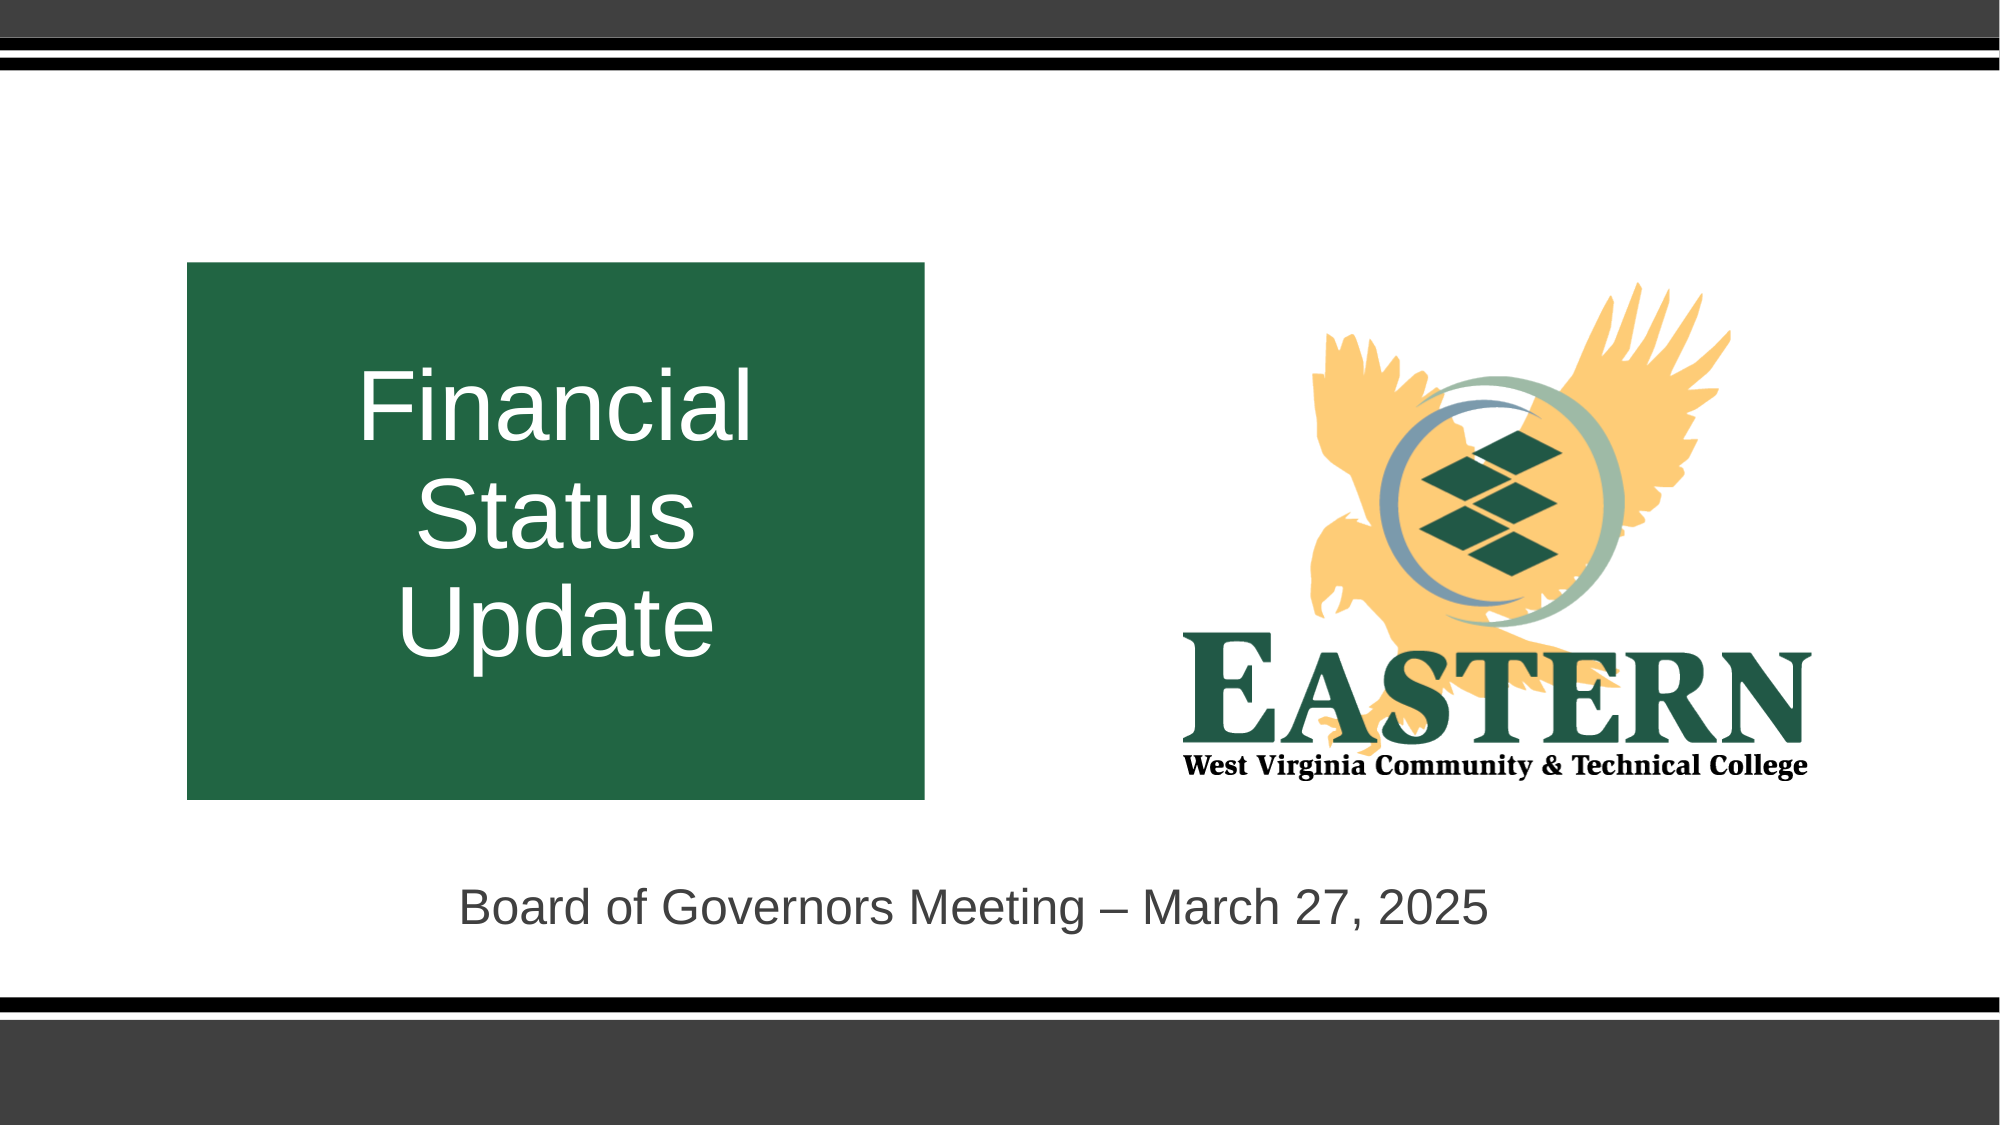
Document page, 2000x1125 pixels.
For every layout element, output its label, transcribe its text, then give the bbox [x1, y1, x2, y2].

text_box [187, 262, 925, 800]
picture [1182, 281, 1812, 781]
subtitle Board of Governors Meeting – March 27, 2025 [443, 874, 1656, 976]
text_box Financial Status Update [305, 226, 806, 685]
